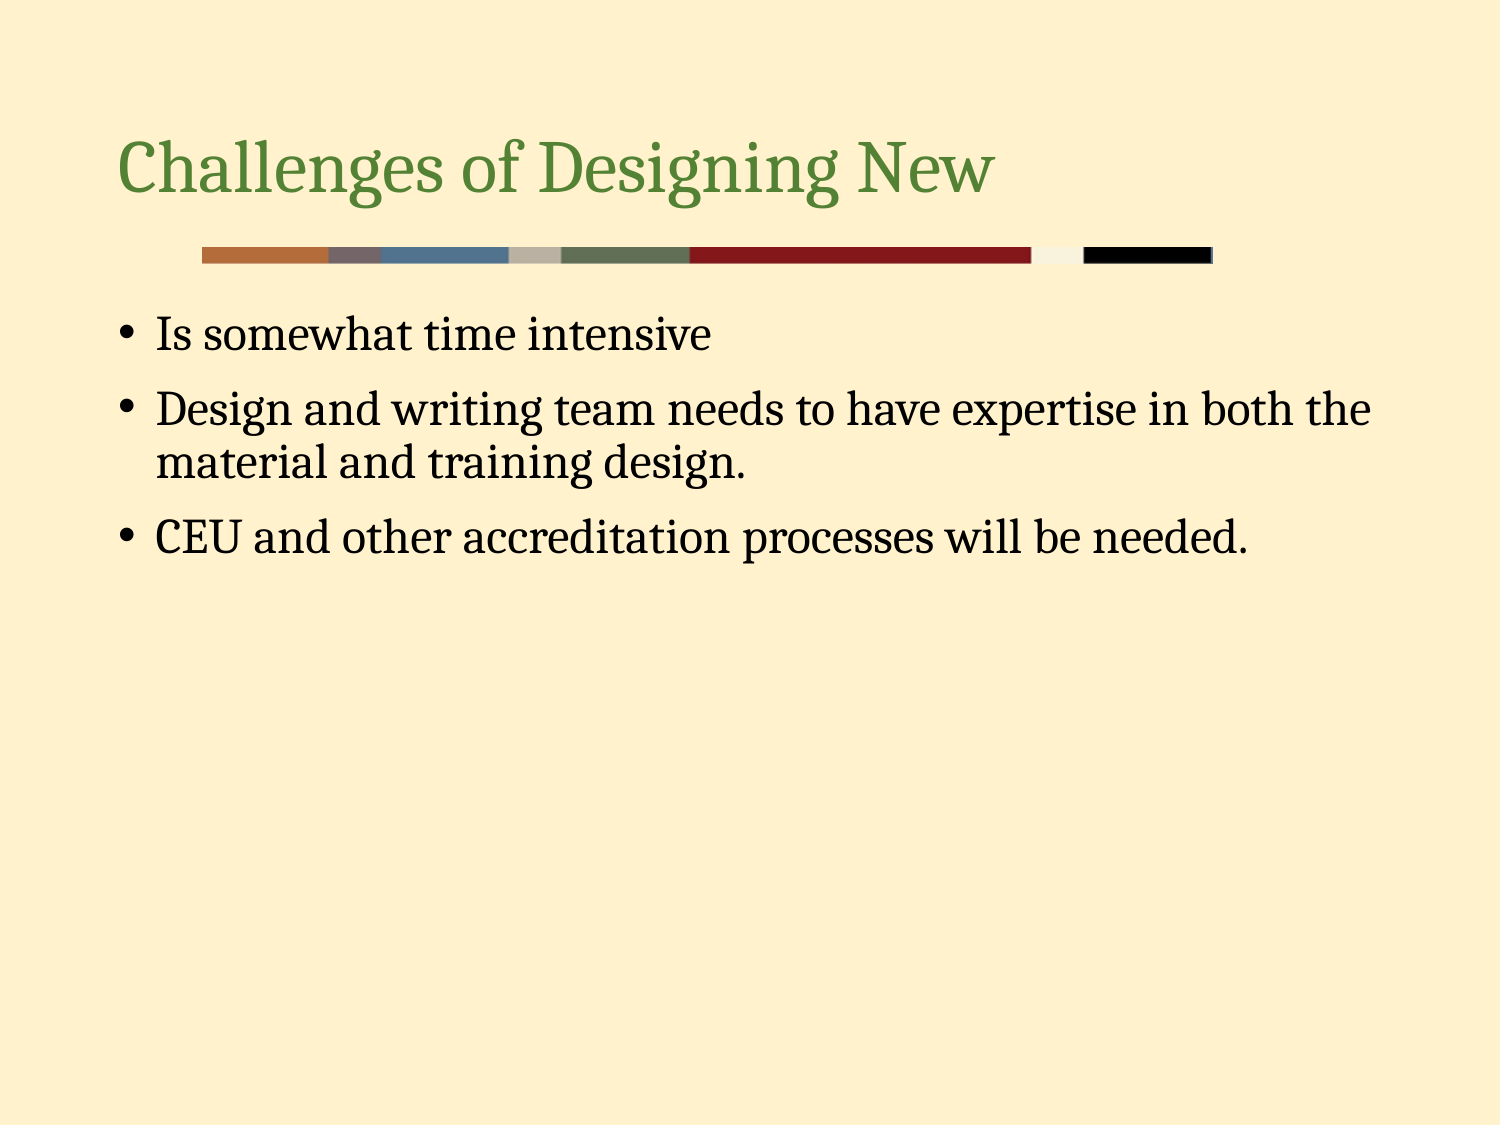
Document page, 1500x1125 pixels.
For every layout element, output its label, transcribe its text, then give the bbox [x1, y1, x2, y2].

title Challenges of Designing New [103, 59, 1397, 278]
picture [202, 247, 1213, 264]
list Is somewhat time intensive Design and writing team needs to have expertise in both the material and training design. CEU and other accreditation processes will be needed. [103, 299, 1397, 1014]
